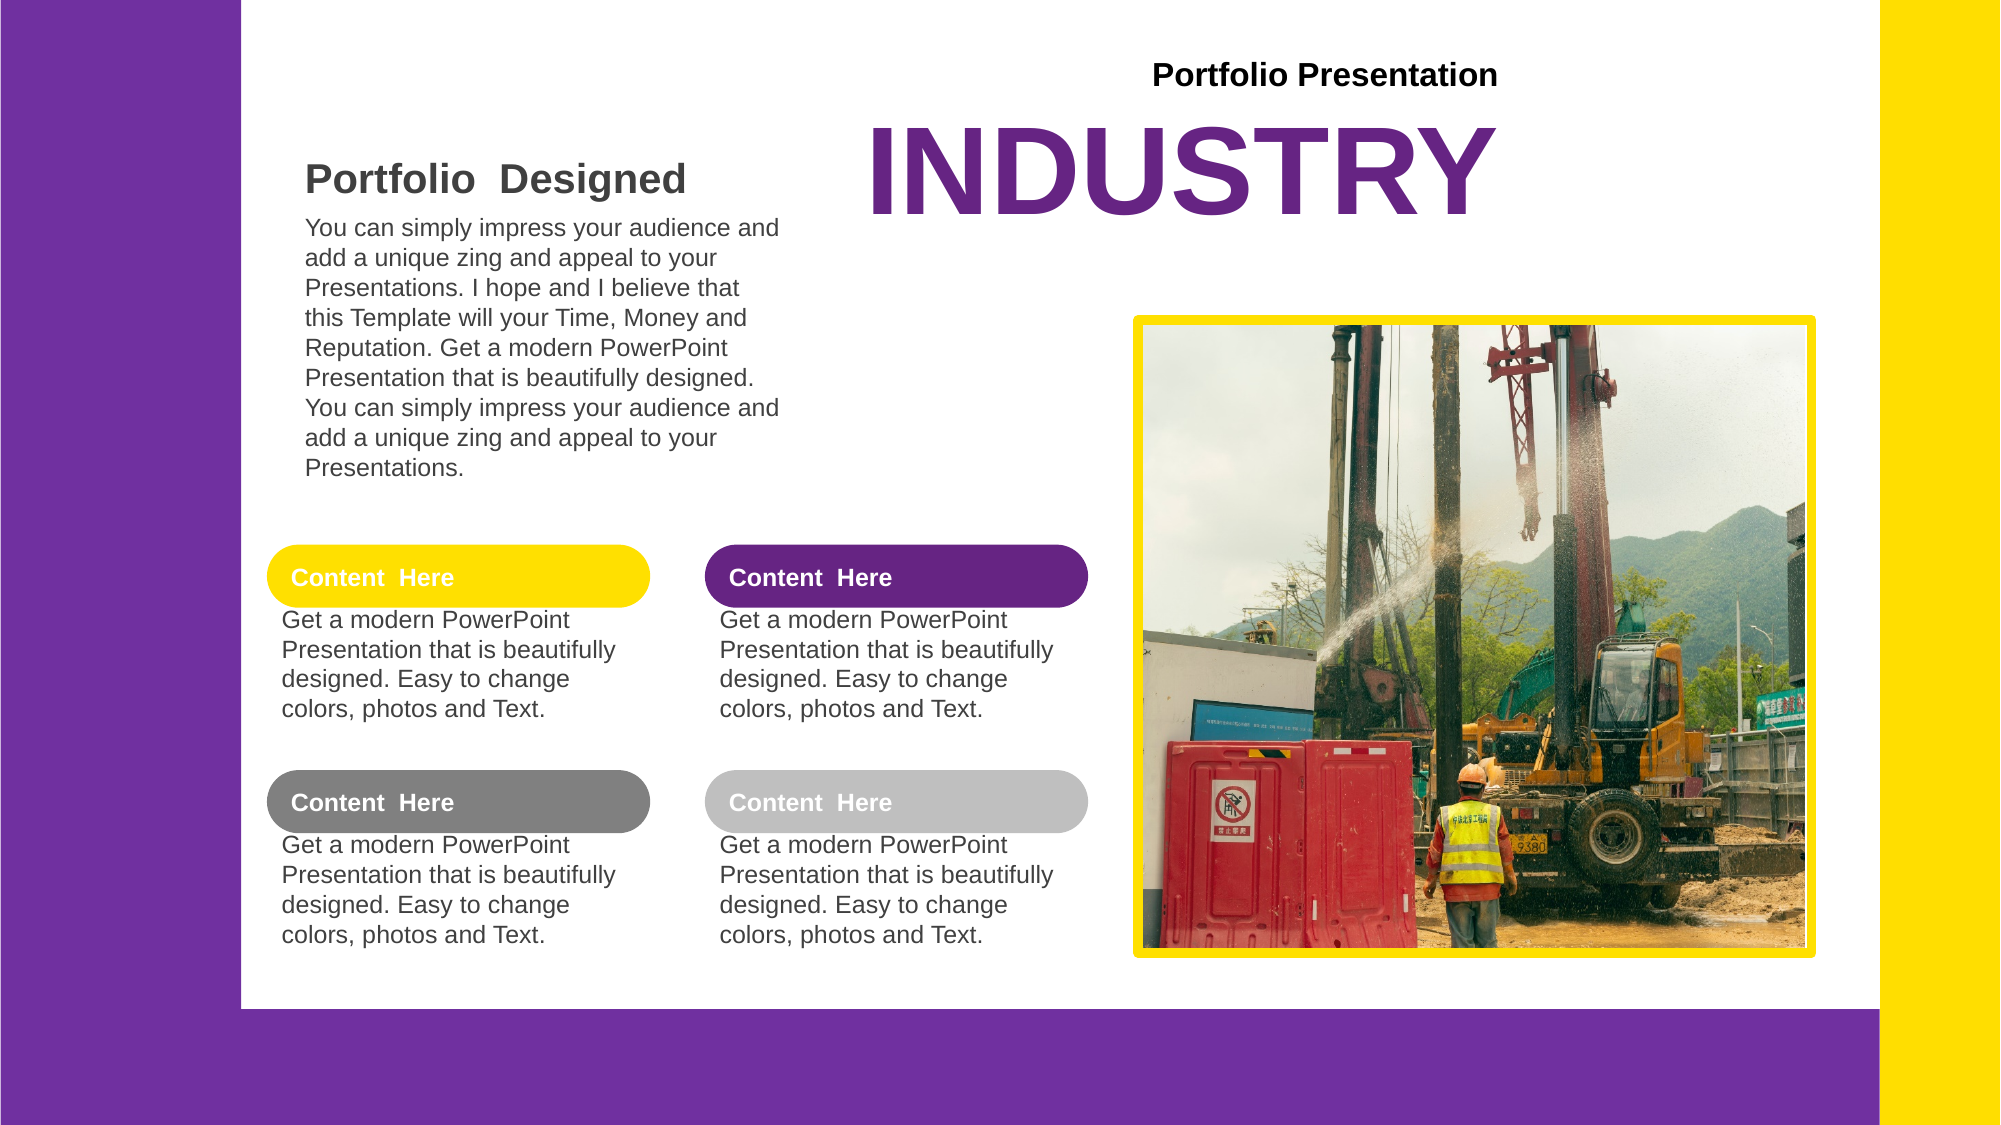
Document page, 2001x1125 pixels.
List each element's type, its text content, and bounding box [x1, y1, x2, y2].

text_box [266, 776, 651, 958]
picture [1142, 324, 1807, 949]
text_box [704, 551, 1089, 733]
text_box Portfolio Presentation [1006, 40, 1514, 88]
text_box INDUSTRY [813, 88, 1514, 226]
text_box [289, 145, 798, 492]
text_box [266, 551, 651, 733]
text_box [704, 776, 1089, 958]
